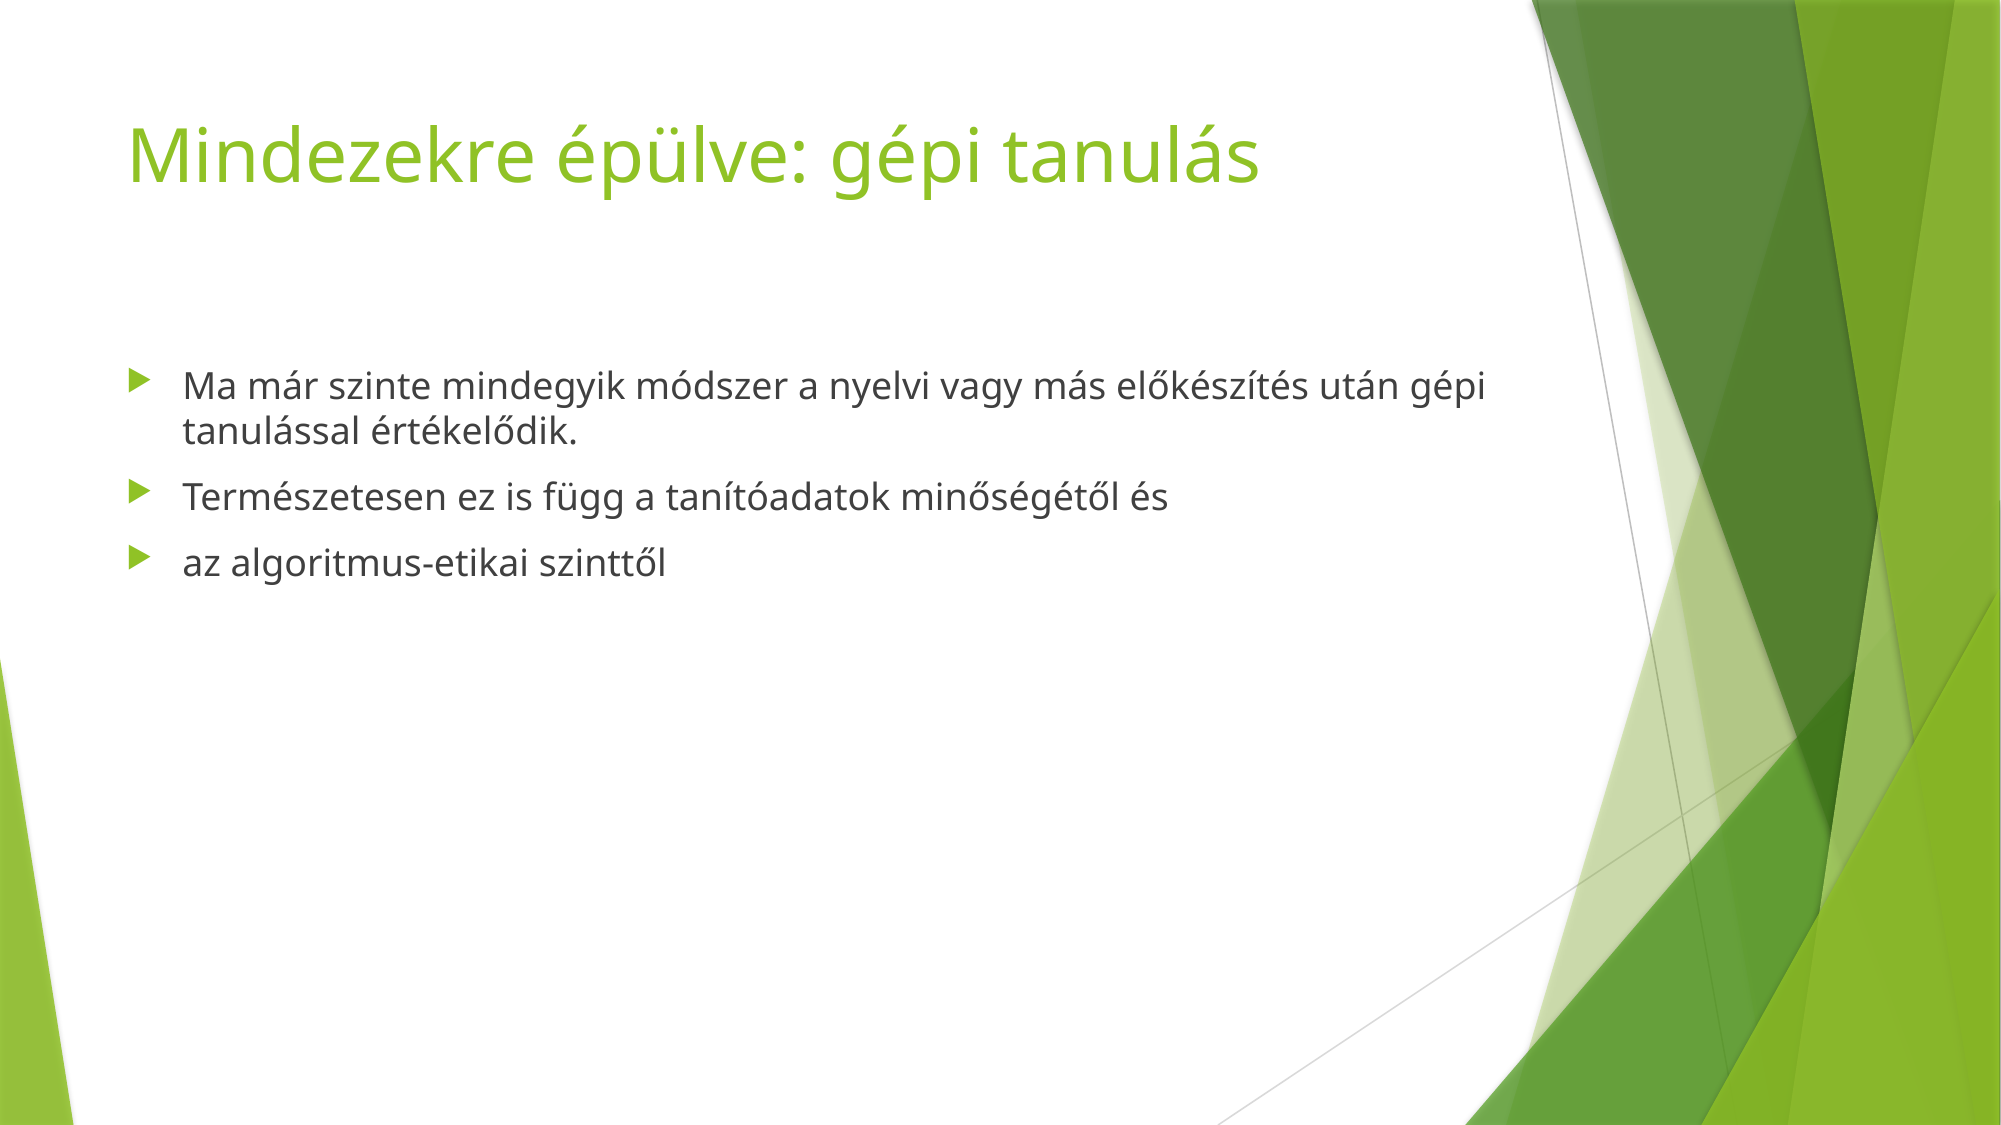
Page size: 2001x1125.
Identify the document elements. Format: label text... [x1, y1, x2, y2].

title Mindezekre épülve: gépi tanulás [111, 99, 1522, 317]
list Ma már szinte mindegyik módszer a nyelvi vagy más előkészítés után gépi tanulással értékelődik. Természetesen ez is függ a tanítóadatok minőségétől és az algoritmus-etikai szinttől [111, 354, 1522, 992]
